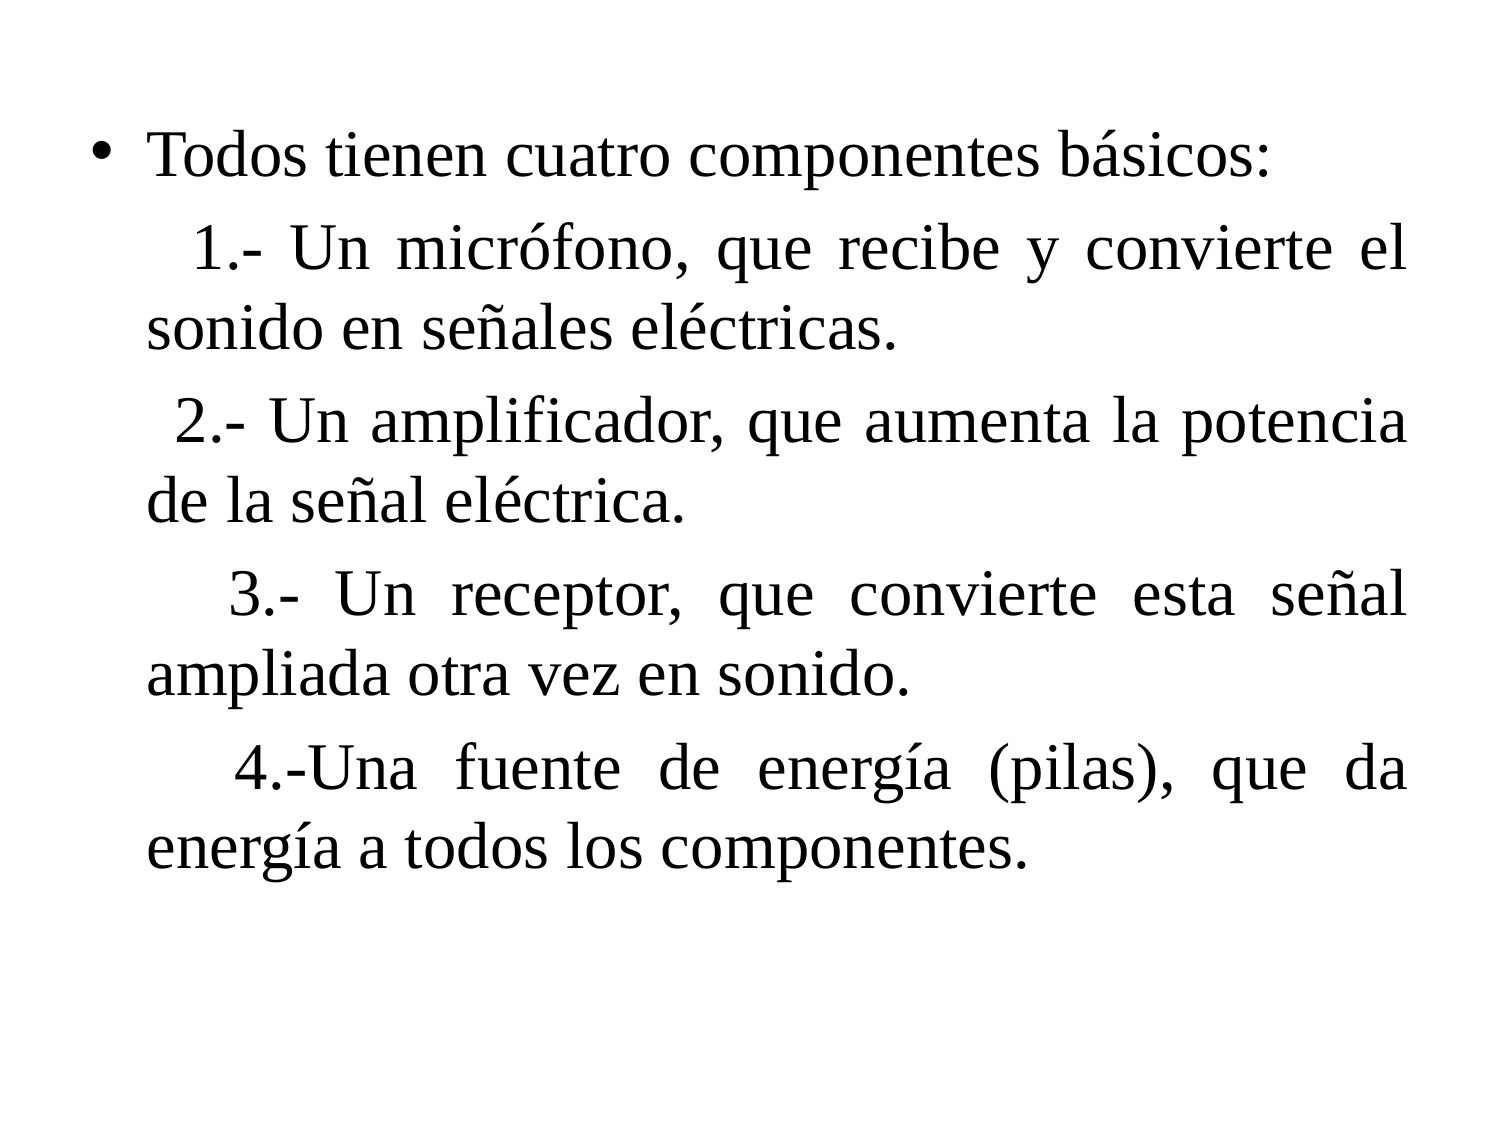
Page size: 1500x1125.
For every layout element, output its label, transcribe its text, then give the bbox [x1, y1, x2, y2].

list Todos tienen cuatro componentes básicos: 1.- Un micrófono, que recibe y convierte el sonido en señales eléctricas. 2.- Un amplificador, que aumenta la potencia de la señal eléctrica. 3.- Un receptor, que convierte esta señal ampliada otra vez en sonido. 4.-Una fuente de energía (pilas), que da energía a todos los componentes. [75, 101, 1425, 1005]
